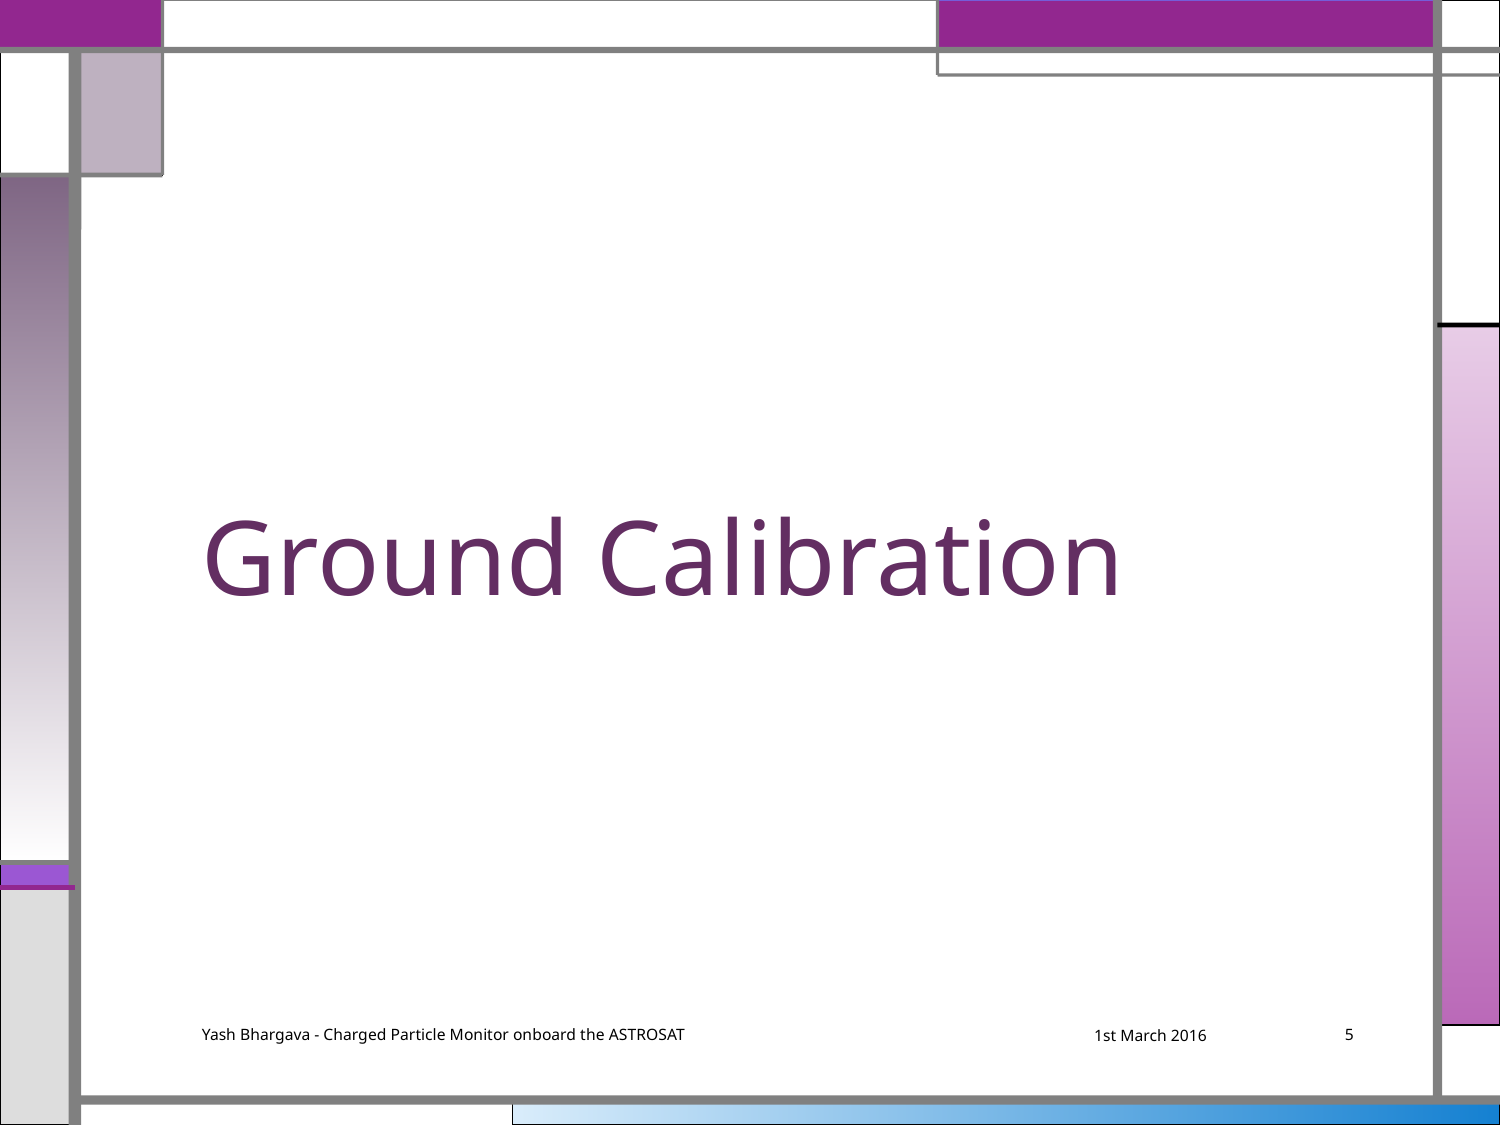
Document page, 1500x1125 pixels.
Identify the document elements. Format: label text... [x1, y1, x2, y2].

footer Yash Bhargava - Charged Particle Monitor onboard the ASTROSAT [186, 1012, 1032, 1058]
title Ground Calibration [186, 162, 1313, 625]
slide_number 5 [1247, 1012, 1369, 1058]
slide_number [1059, 1012, 1222, 1058]
